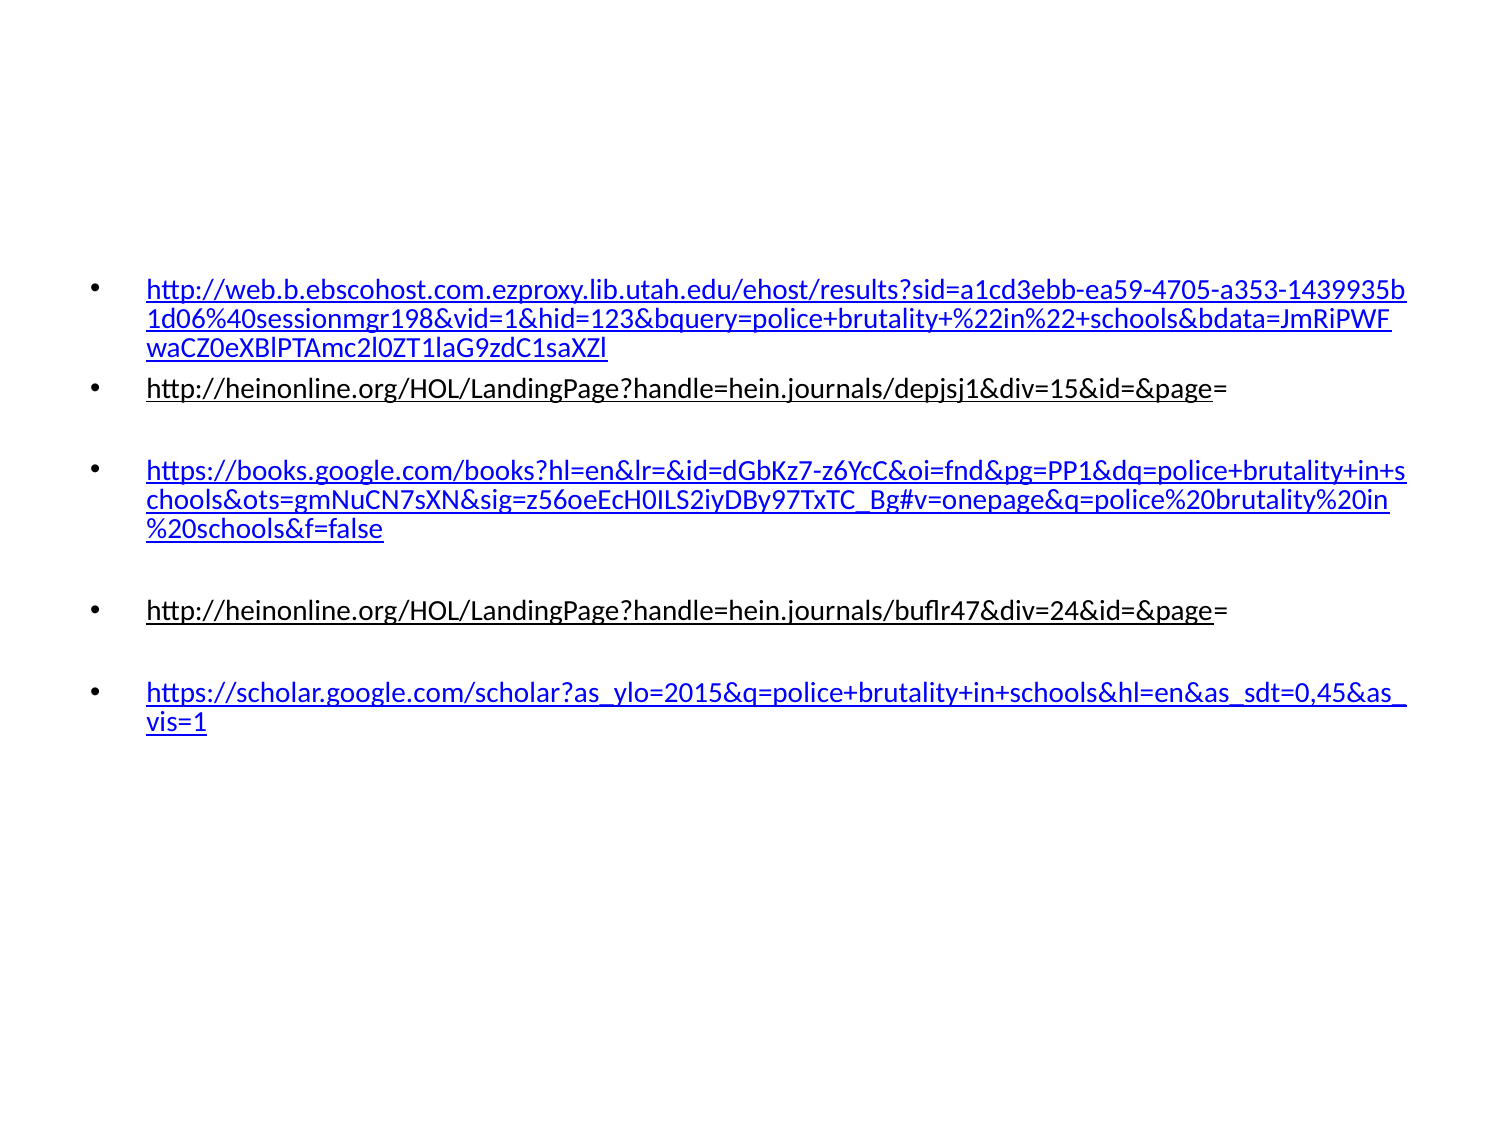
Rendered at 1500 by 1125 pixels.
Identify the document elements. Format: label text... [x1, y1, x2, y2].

list http://web.b.ebscohost.com.ezproxy.lib.utah.edu/ehost/results?sid=a1cd3ebb-ea59-4705-a353-1439935b1d06%40sessionmgr198&vid=1&hid=123&bquery=police+brutality+%22in%22+schools&bdata=JmRiPWFwaCZ0eXBlPTAmc2l0ZT1laG9zdC1saXZl http://heinonline.org/HOL/LandingPage?handle=hein.journals/depjsj1&div=15&id=&page= https://books.google.com/books?hl=en&lr=&id=dGbKz7-z6YcC&oi=fnd&pg=PP1&dq=police+brutality+in+schools&ots=gmNuCN7sXN&sig=z56oeEcH0ILS2iyDBy97TxTC_Bg#v=onepage&q=police%20brutality%20in%20schools&f=false http://heinonline.org/HOL/LandingPage?handle=hein.journals/buflr47&div=24&id=&page= https://scholar.google.com/scholar?as_ylo=2015&q=police+brutality+in+schools&hl=en&as_sdt=0,45&as_vis=1 [75, 262, 1425, 1005]
